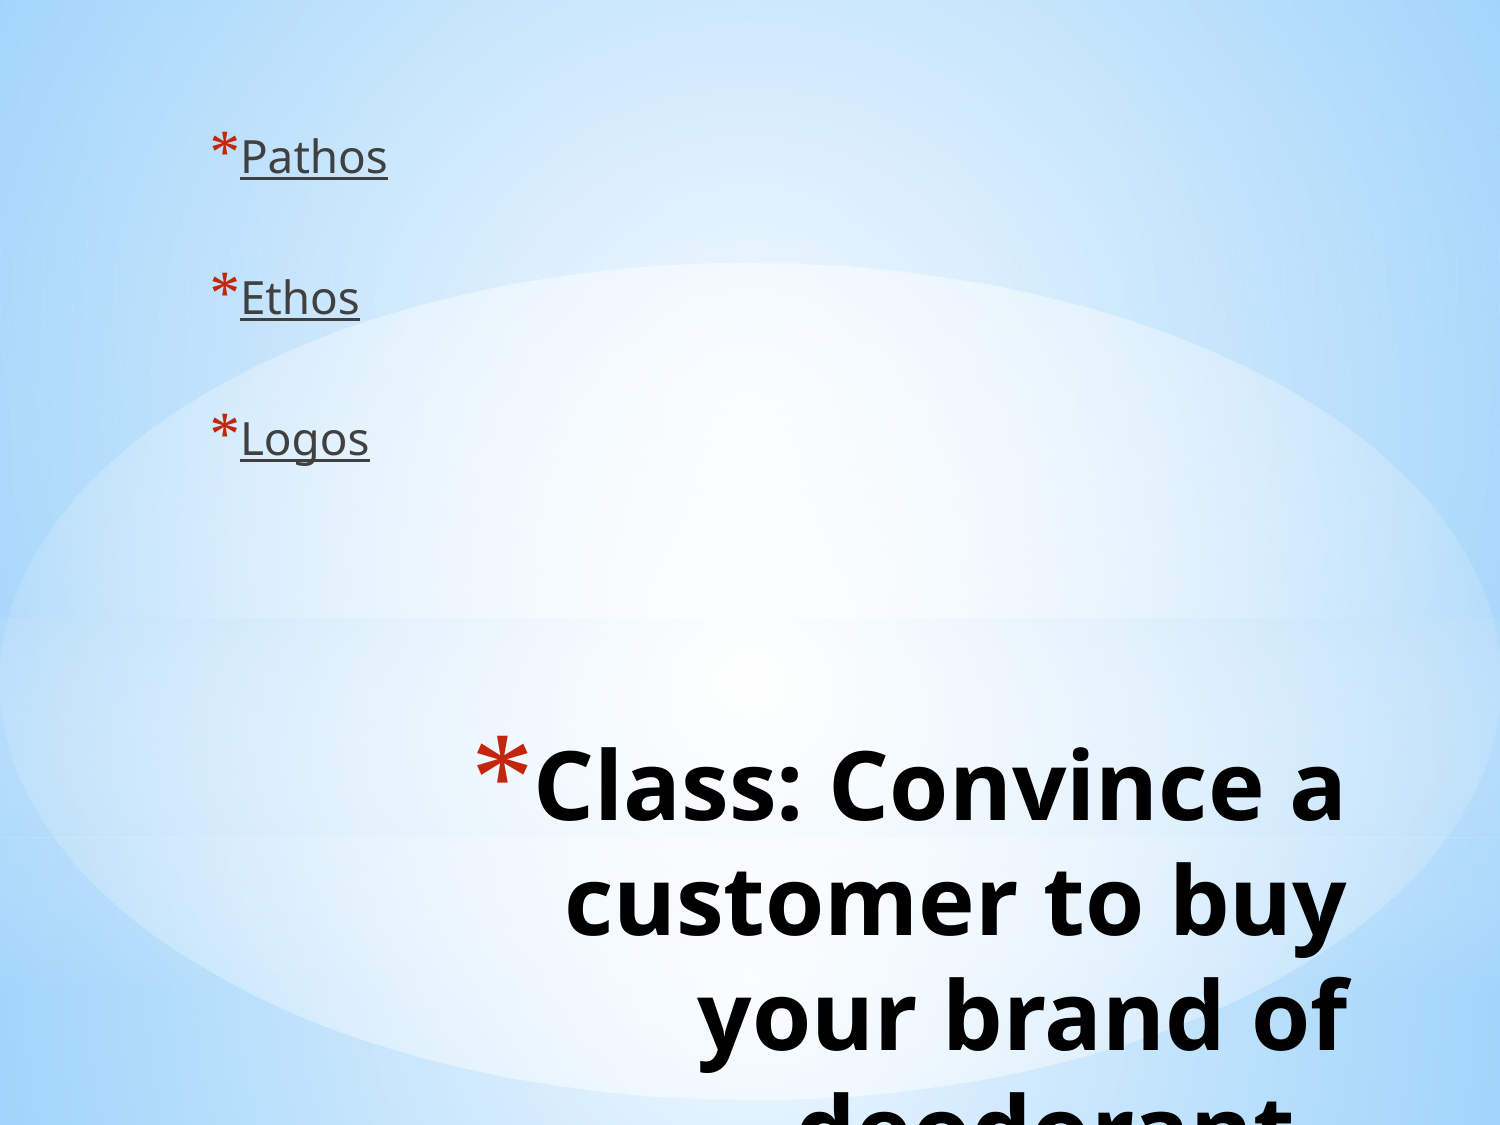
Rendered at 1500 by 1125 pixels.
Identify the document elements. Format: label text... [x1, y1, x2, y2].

list Pathos Ethos Logos [187, 120, 1238, 690]
title Class: Convince a customer to buy your brand of deodorant. [294, 717, 1363, 905]
